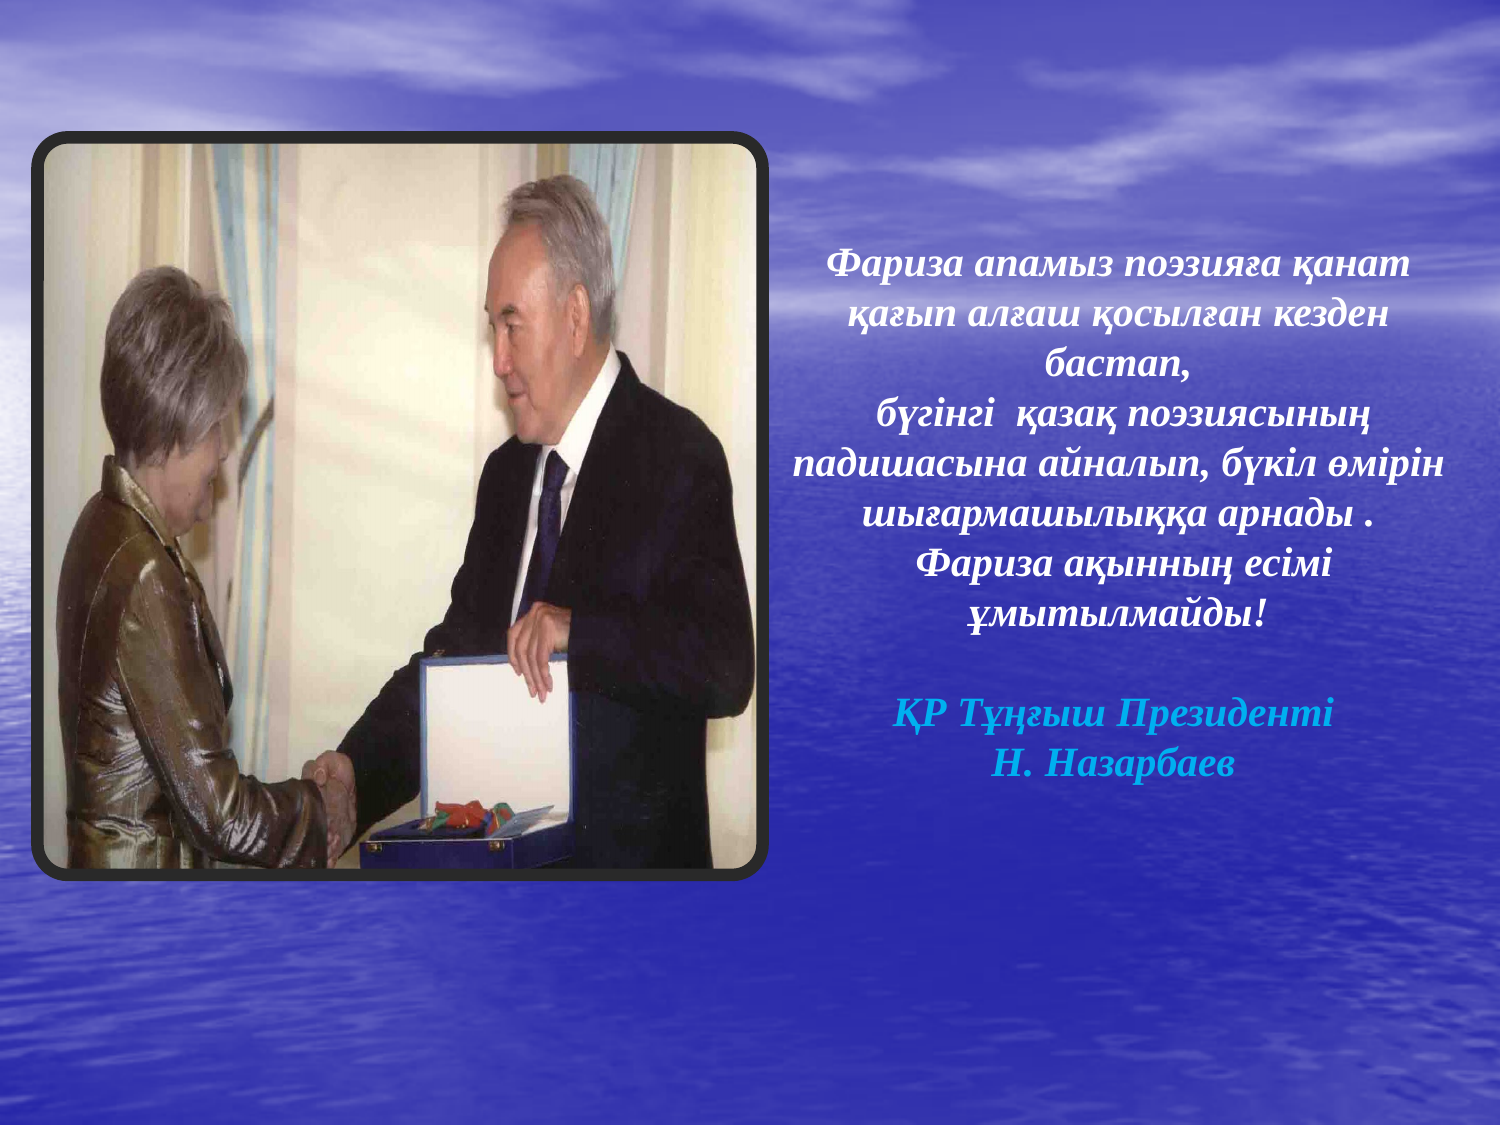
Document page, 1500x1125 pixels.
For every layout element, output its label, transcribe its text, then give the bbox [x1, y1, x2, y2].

picture [37, 137, 763, 876]
text_box Фариза апамыз поэзияға қанат қағып алғаш қосылған кезден бастап, бүгінгі қазақ поэзиясының падишасына айналып, бүкіл өмірін шығармашылыққа арнады . Фариза ақынның есімі ұмытылмайды! ҚР Тұңғыш Президенті Н. Назарбаев [763, 137, 1475, 793]
